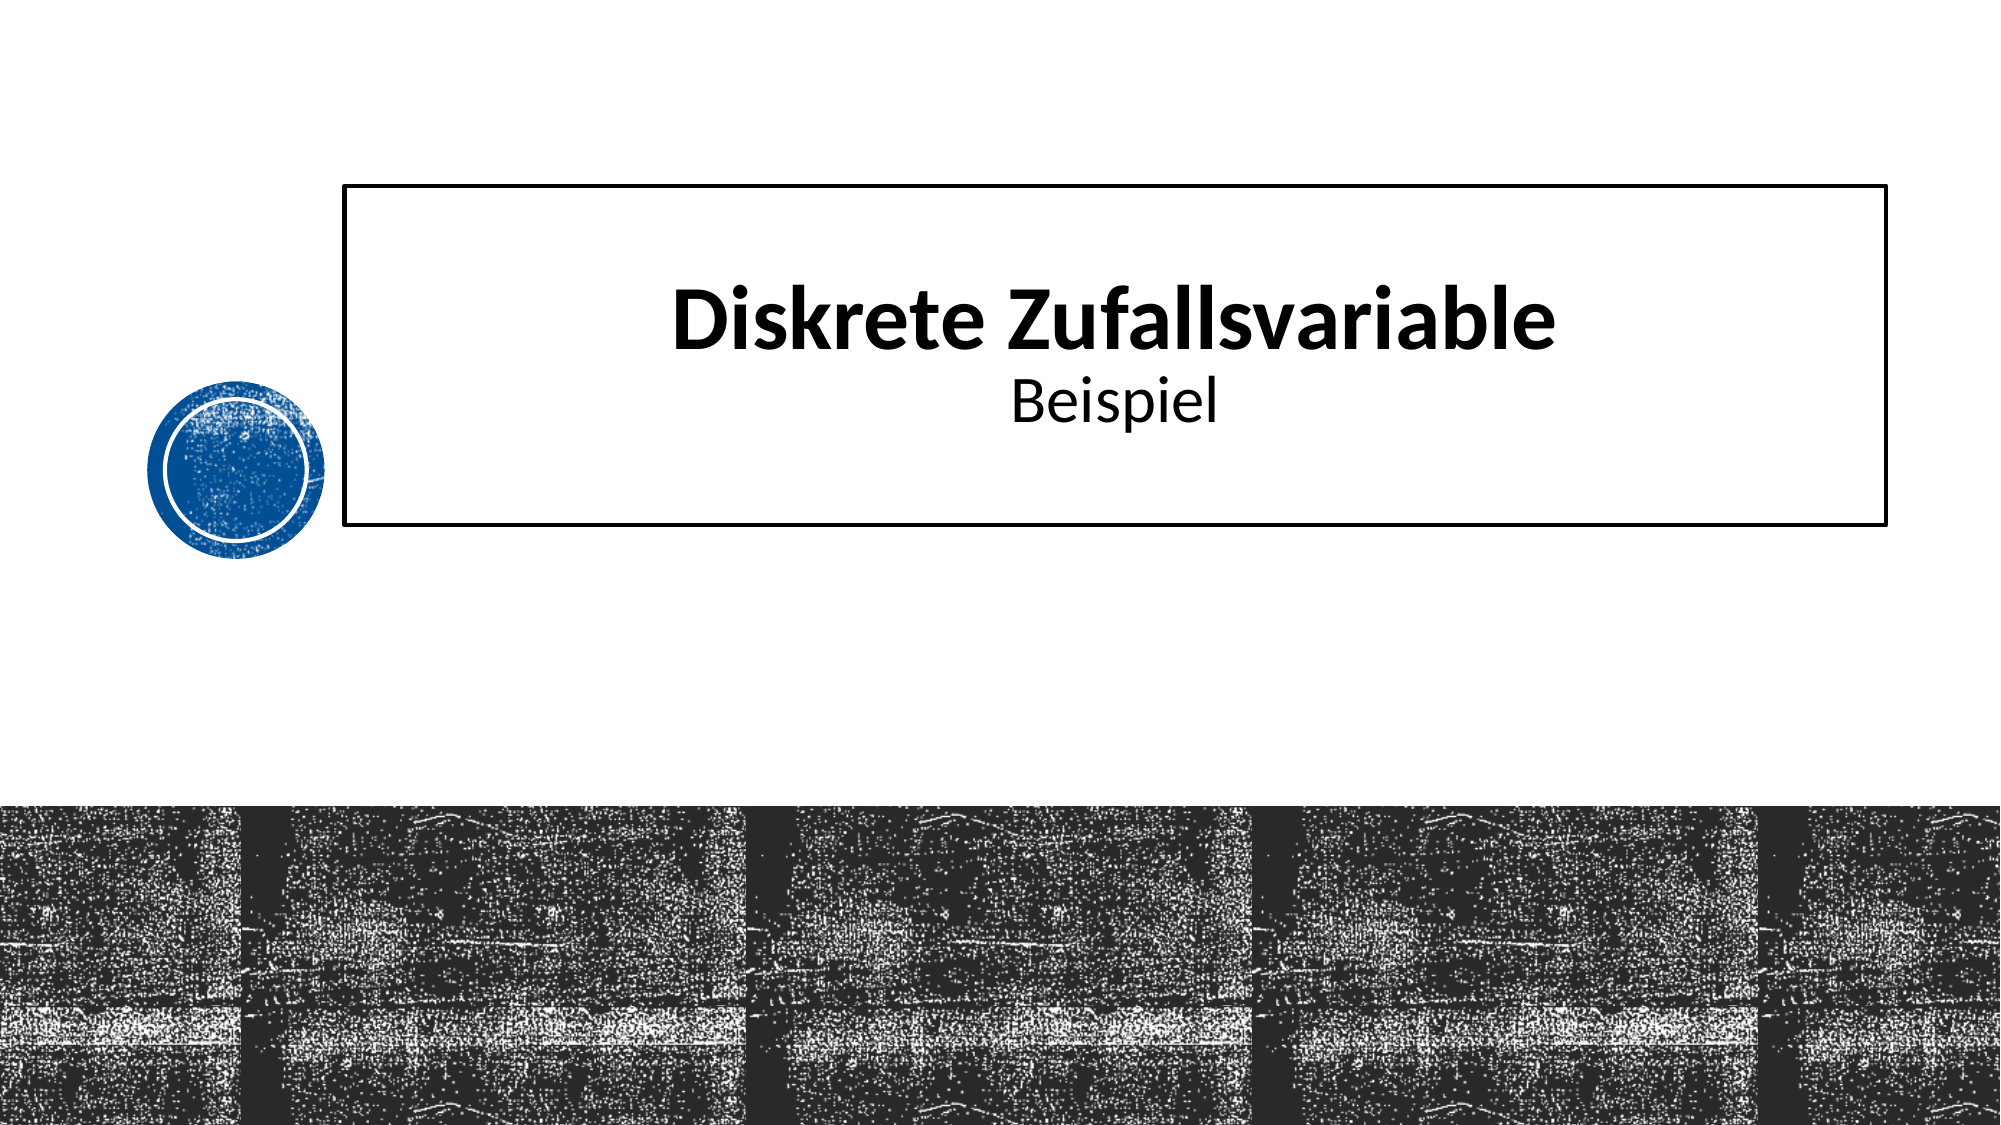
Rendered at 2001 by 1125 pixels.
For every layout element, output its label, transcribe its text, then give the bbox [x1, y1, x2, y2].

title Diskrete Zufallsvariable Beispiel [344, 185, 1886, 526]
